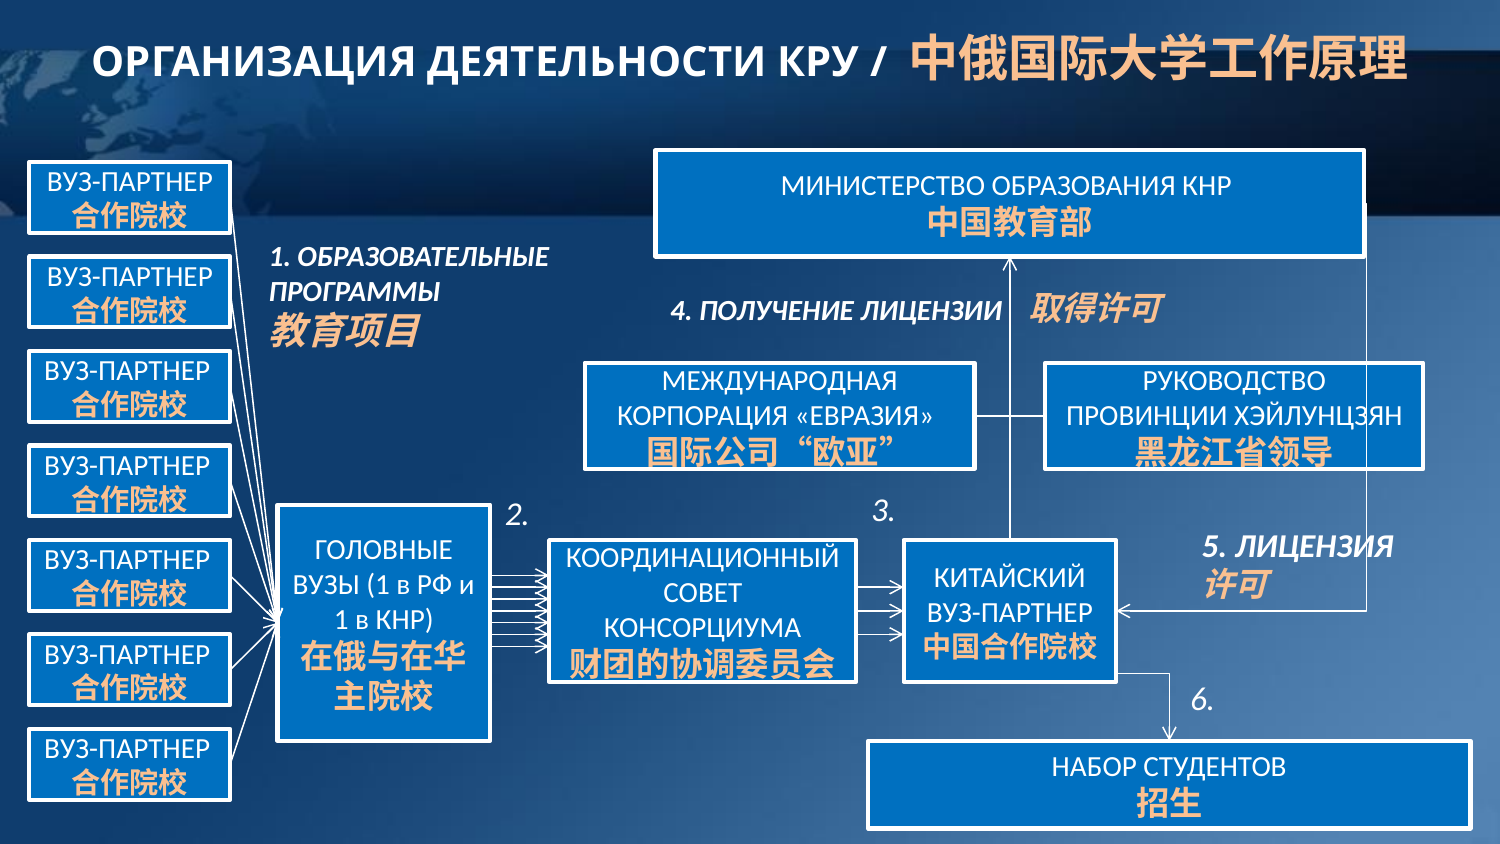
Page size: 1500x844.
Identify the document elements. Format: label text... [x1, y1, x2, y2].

text_box ВУЗ-ПАРТНЕР 合作院校 [27, 254, 224, 329]
text_box ВУЗ-ПАРТНЕР合作院校 [27, 538, 222, 613]
text_box МЕЖДУНАРОДНАЯ КОРПОРАЦИЯ «ЕВРАЗИЯ» 国际公司“欧亚” [583, 361, 977, 471]
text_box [229, 575, 278, 621]
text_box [229, 291, 278, 385]
text_box РУКОВОДСТВО ПРОВИНЦИИ ХЭЙЛУНЦЗЯН 黑龙江省领导 [1043, 361, 1110, 471]
text_box ВУЗ-ПАРТНЕР合作院校 [27, 443, 223, 518]
text_box ВУЗ-ПАРТНЕР合作院校 [27, 632, 224, 707]
picture [0, 0, 1500, 844]
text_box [1115, 203, 1365, 612]
title ОРГАНИЗАЦИЯ ДЕЯТЕЛЬНОСТИ КРУ / 中俄国际大学工作原理 [75, 0, 1425, 116]
text_box 6. [1175, 669, 1235, 725]
text_box 4. ПОЛУЧЕНИЕ ЛИЦЕНЗИИ 取得许可 [655, 280, 1005, 335]
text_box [1076, 648, 1210, 702]
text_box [229, 386, 278, 480]
text_box ВУЗ-ПАРТНЕР合作院校 [27, 727, 232, 802]
text_box 1. ОБРАЗОВАТЕЛЬНЫЕ ПРОГРАММЫ 教育项目 [283, 229, 573, 360]
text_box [229, 197, 278, 291]
text_box 2. [490, 484, 550, 539]
text_box КИТАЙСКИЙ ВУЗ-ПАРТНЕР 中国合作院校 [902, 538, 1116, 684]
text_box 3. [856, 480, 916, 536]
text_box НАБОР СТУДЕНТОВ 招生 [866, 739, 1473, 831]
text_box ВУЗ-ПАРТНЕР合作院校 [27, 349, 223, 424]
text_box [229, 480, 278, 574]
text_box РУКОВОДСТВО ПРОВИНЦИИ ХЭЙЛУНЦЗЯН 黑龙江省领导 [1369, 361, 1425, 471]
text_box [229, 622, 278, 765]
text_box МИНИСТЕРСТВО ОБРАЗОВАНИЯ КНР 中国教育部 [653, 148, 1366, 259]
text_box КООРДИНАЦИОННЫЙ СОВЕТ КОНСОРЦИУМА 财团的协调委员会 [547, 538, 858, 684]
text_box 5. ЛИЦЕНЗИЯ 许可 [1186, 516, 1424, 651]
text_box ГОЛОВНЫЕ ВУЗЫ (1 в РФ и 1 в КНР) 在俄与在华主院校 [283, 503, 492, 743]
text_box 4. ПОЛУЧЕНИЕ ЛИЦЕНЗИИ 取得许可 [1015, 280, 1110, 335]
text_box ВУЗ-ПАРТНЕР 合作院校 [27, 160, 232, 235]
